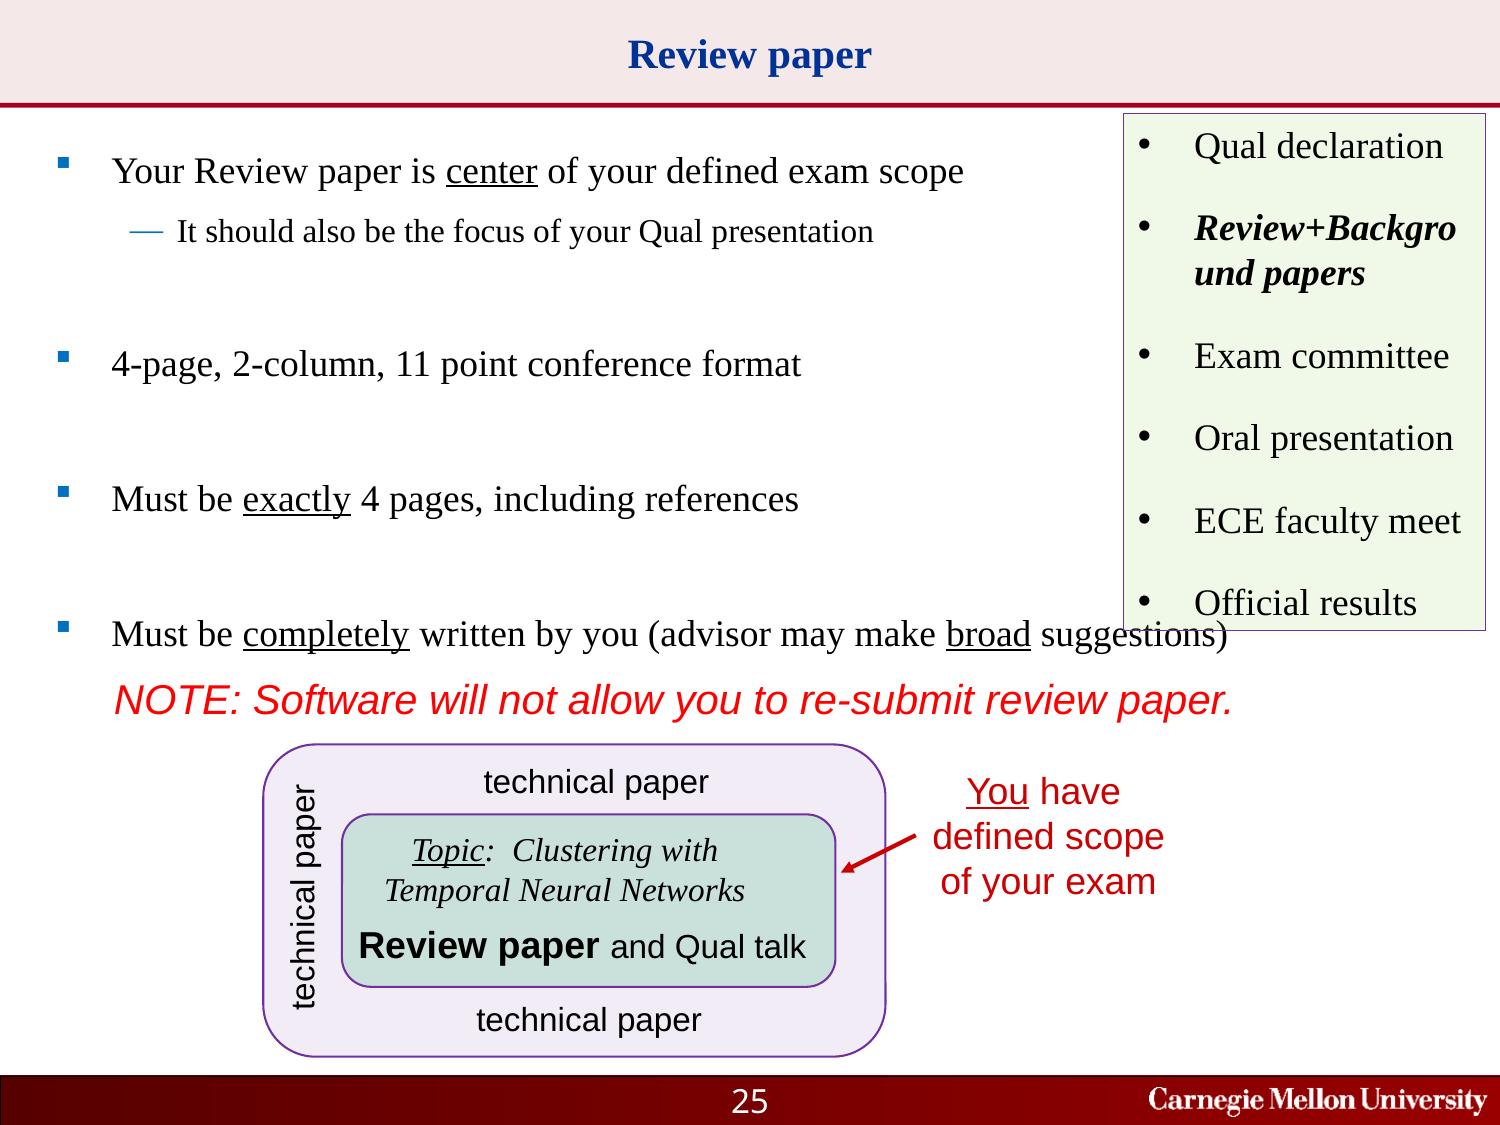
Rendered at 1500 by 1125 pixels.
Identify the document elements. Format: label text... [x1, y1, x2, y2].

list Your Review paper is center of your defined exam scope It should also be the focus of your Qual presentation 4-page, 2-column, 11 point conference format Must be exactly 4 pages, including references Must be completely written by you (advisor may make broad suggestions) [39, 115, 1440, 1016]
picture [1149, 1087, 1488, 1117]
text_box technical paper [273, 769, 329, 1026]
text_box NOTE: Software will not allow you to re-submit review paper. [97, 665, 1315, 731]
title Review paper [0, 0, 1500, 104]
text_box Qual declaration Review+Background papers Exam committee Oral presentation ECE faculty meet Official results [1123, 113, 1486, 631]
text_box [341, 814, 836, 988]
text_box technical paper [468, 753, 725, 808]
text_box [263, 744, 886, 1057]
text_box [840, 759, 1182, 912]
text_box technical paper [461, 995, 718, 1046]
